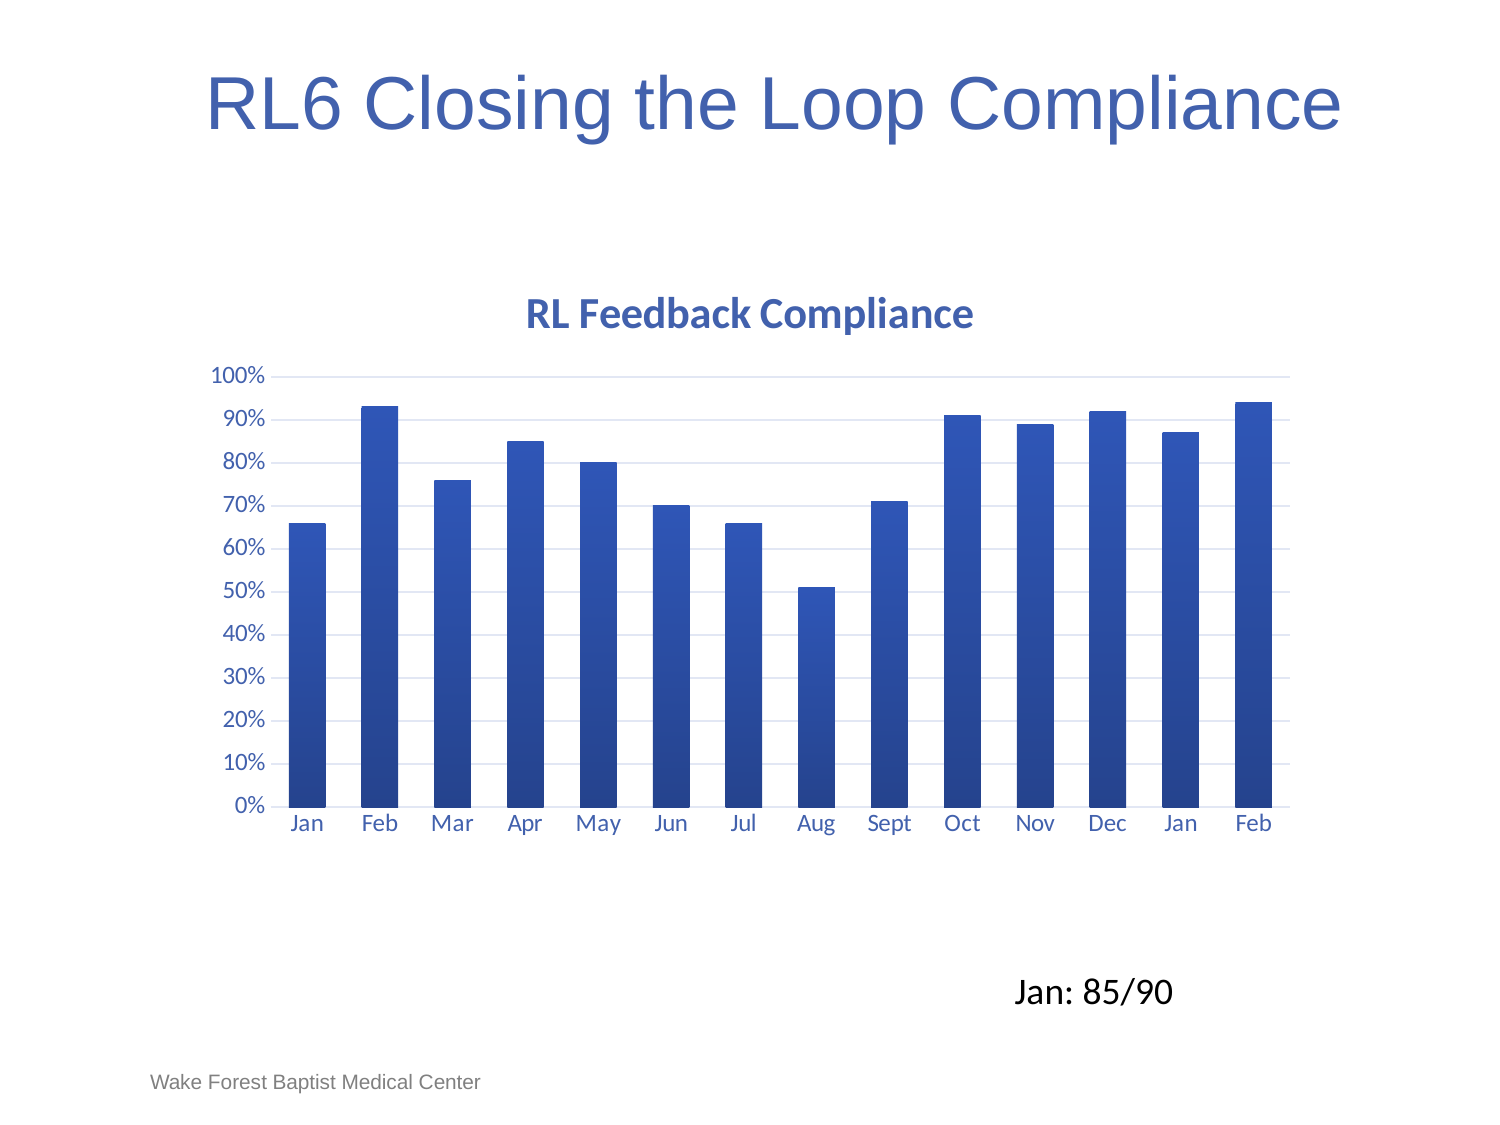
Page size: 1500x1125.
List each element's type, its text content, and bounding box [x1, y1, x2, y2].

title RL6 Closing the Loop Compliance [137, 54, 1413, 146]
chart [187, 262, 1313, 851]
text_box Jan: 85/90 [999, 959, 1388, 1019]
